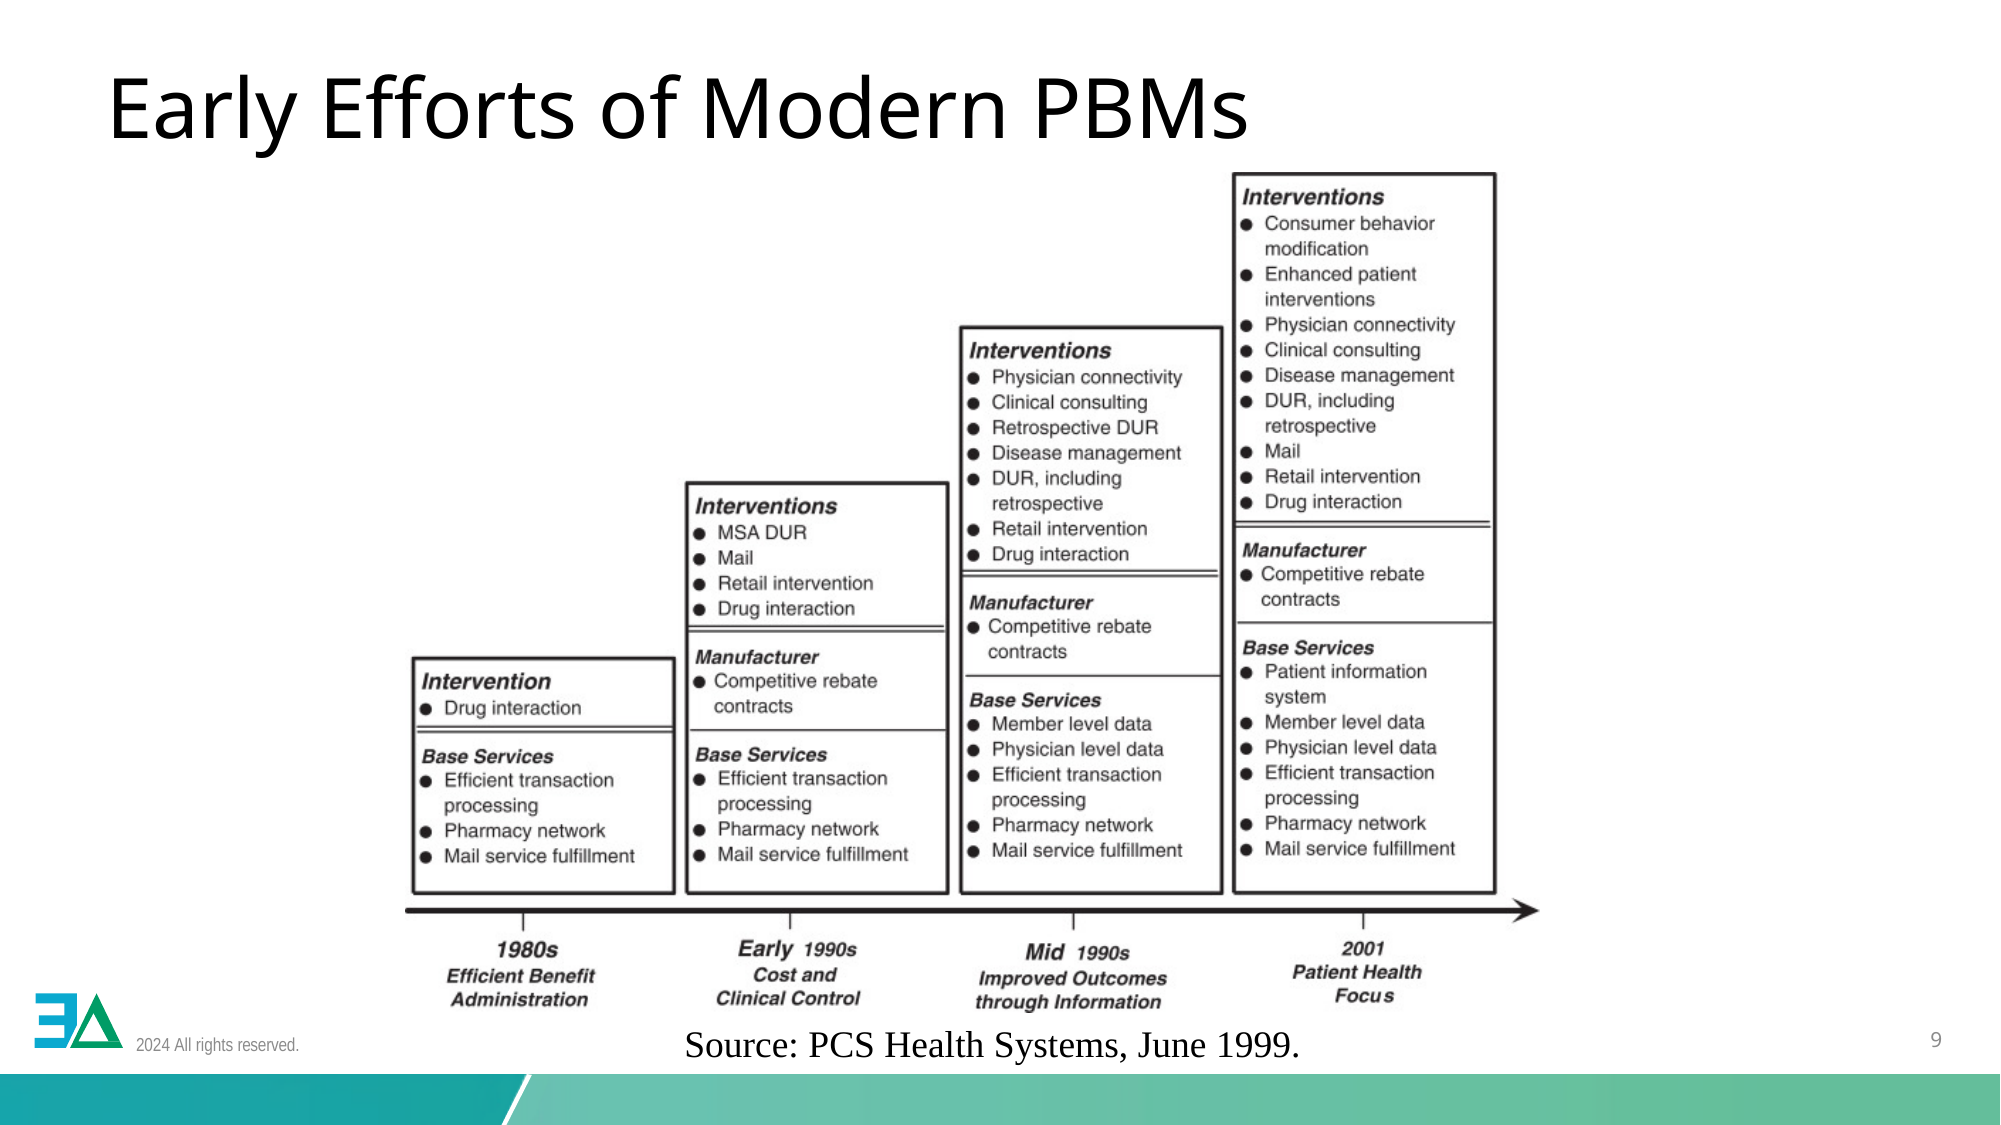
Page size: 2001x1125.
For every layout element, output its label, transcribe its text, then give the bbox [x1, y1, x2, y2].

picture [507, 1074, 2000, 1125]
picture [0, 1074, 526, 1125]
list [405, 172, 1540, 1013]
title Early Efforts of Modern PBMs [106, 66, 1871, 215]
text_box 2024 All rights reserved. [133, 1030, 303, 1055]
text_box Source: PCS Health Systems, June 1999. [669, 1013, 1420, 1073]
